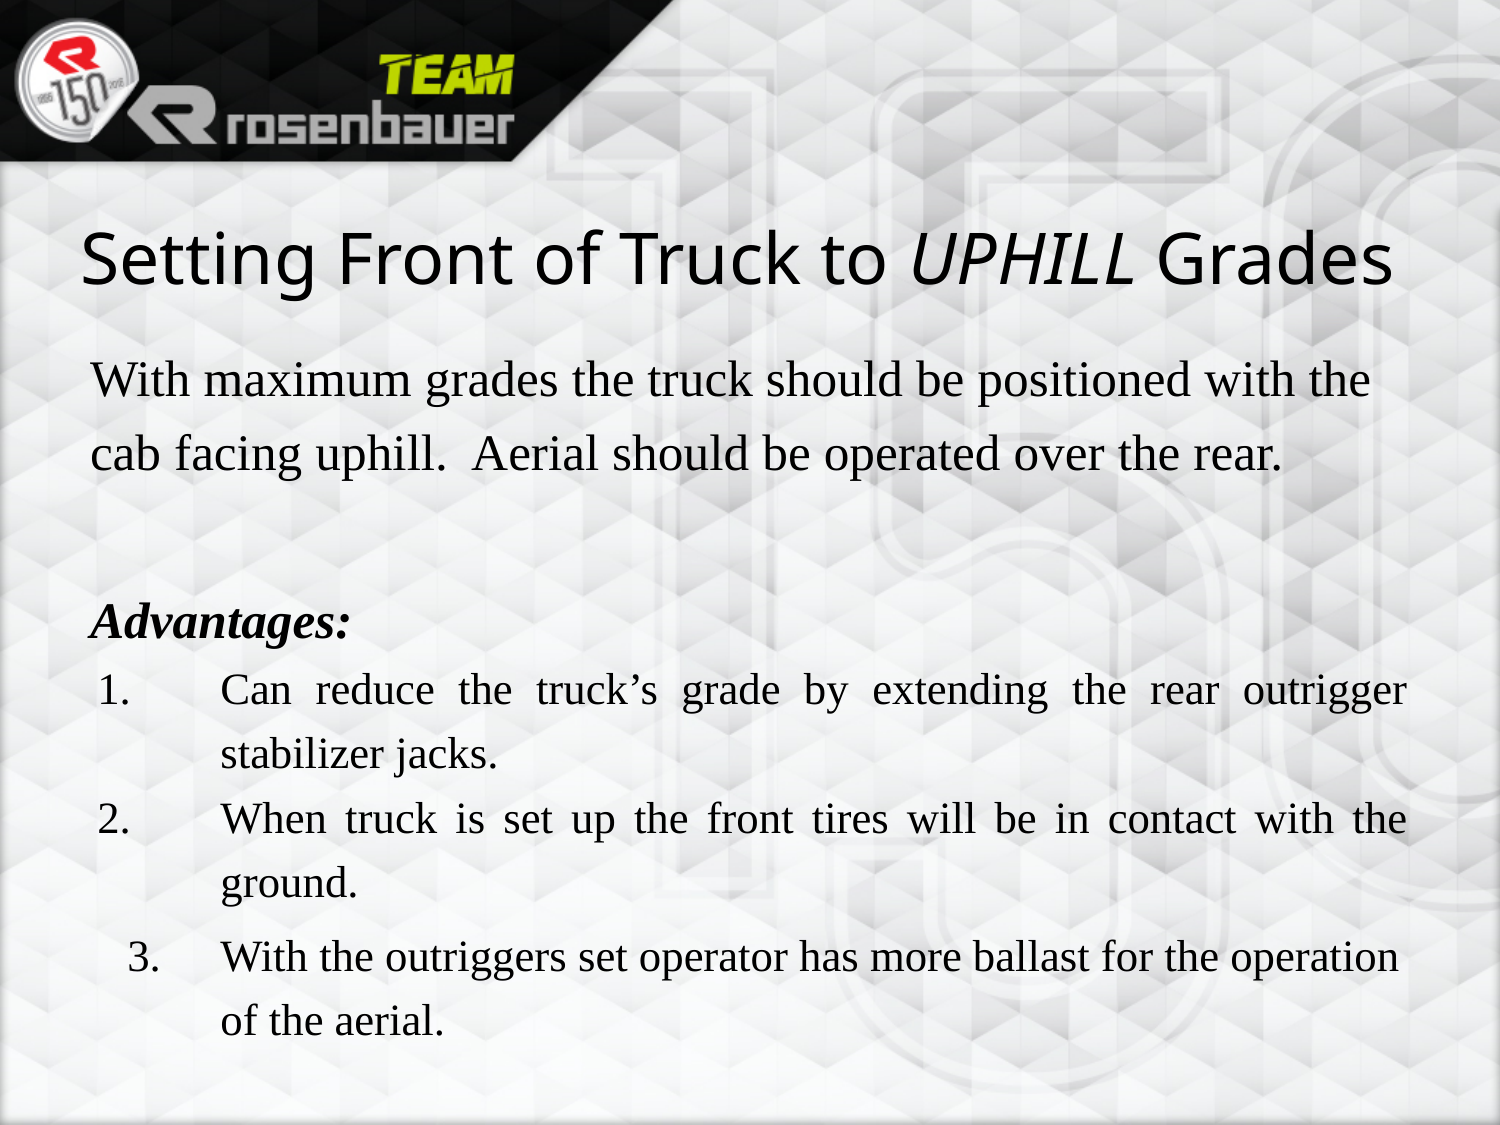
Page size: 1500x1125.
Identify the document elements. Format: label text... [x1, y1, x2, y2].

title Setting Front of Truck to UPHILL Grades [62, 162, 1413, 350]
picture [0, 0, 1500, 1125]
list With maximum grades the truck should be positioned with the cab facing uphill. Aerial should be operated over the rear. Advantages: Can reduce the truck’s grade by extending the rear outrigger stabilizer jacks. When truck is set up the front tires will be in contact with the ground. With the outriggers set operator has more ballast for the operation of the aerial. [75, 324, 1425, 1068]
